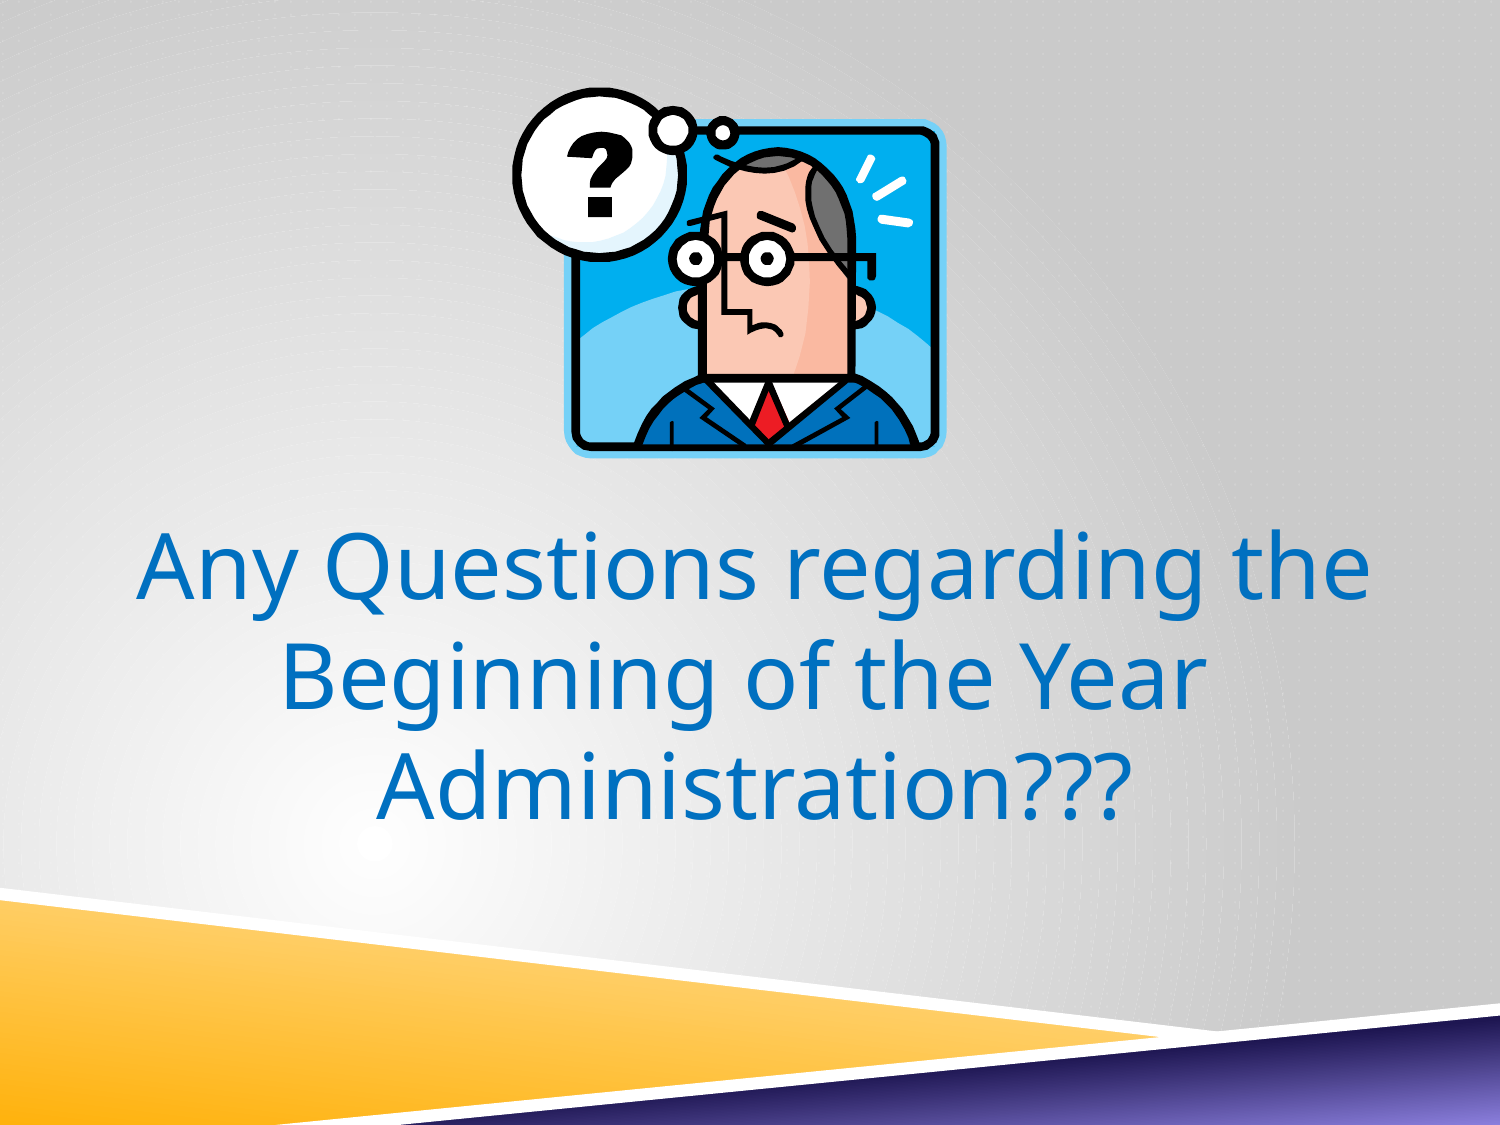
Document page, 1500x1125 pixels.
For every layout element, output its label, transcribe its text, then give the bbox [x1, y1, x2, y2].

picture [512, 87, 947, 459]
list Any Questions regarding the Beginning of the Year Administration??? [112, 500, 1388, 950]
